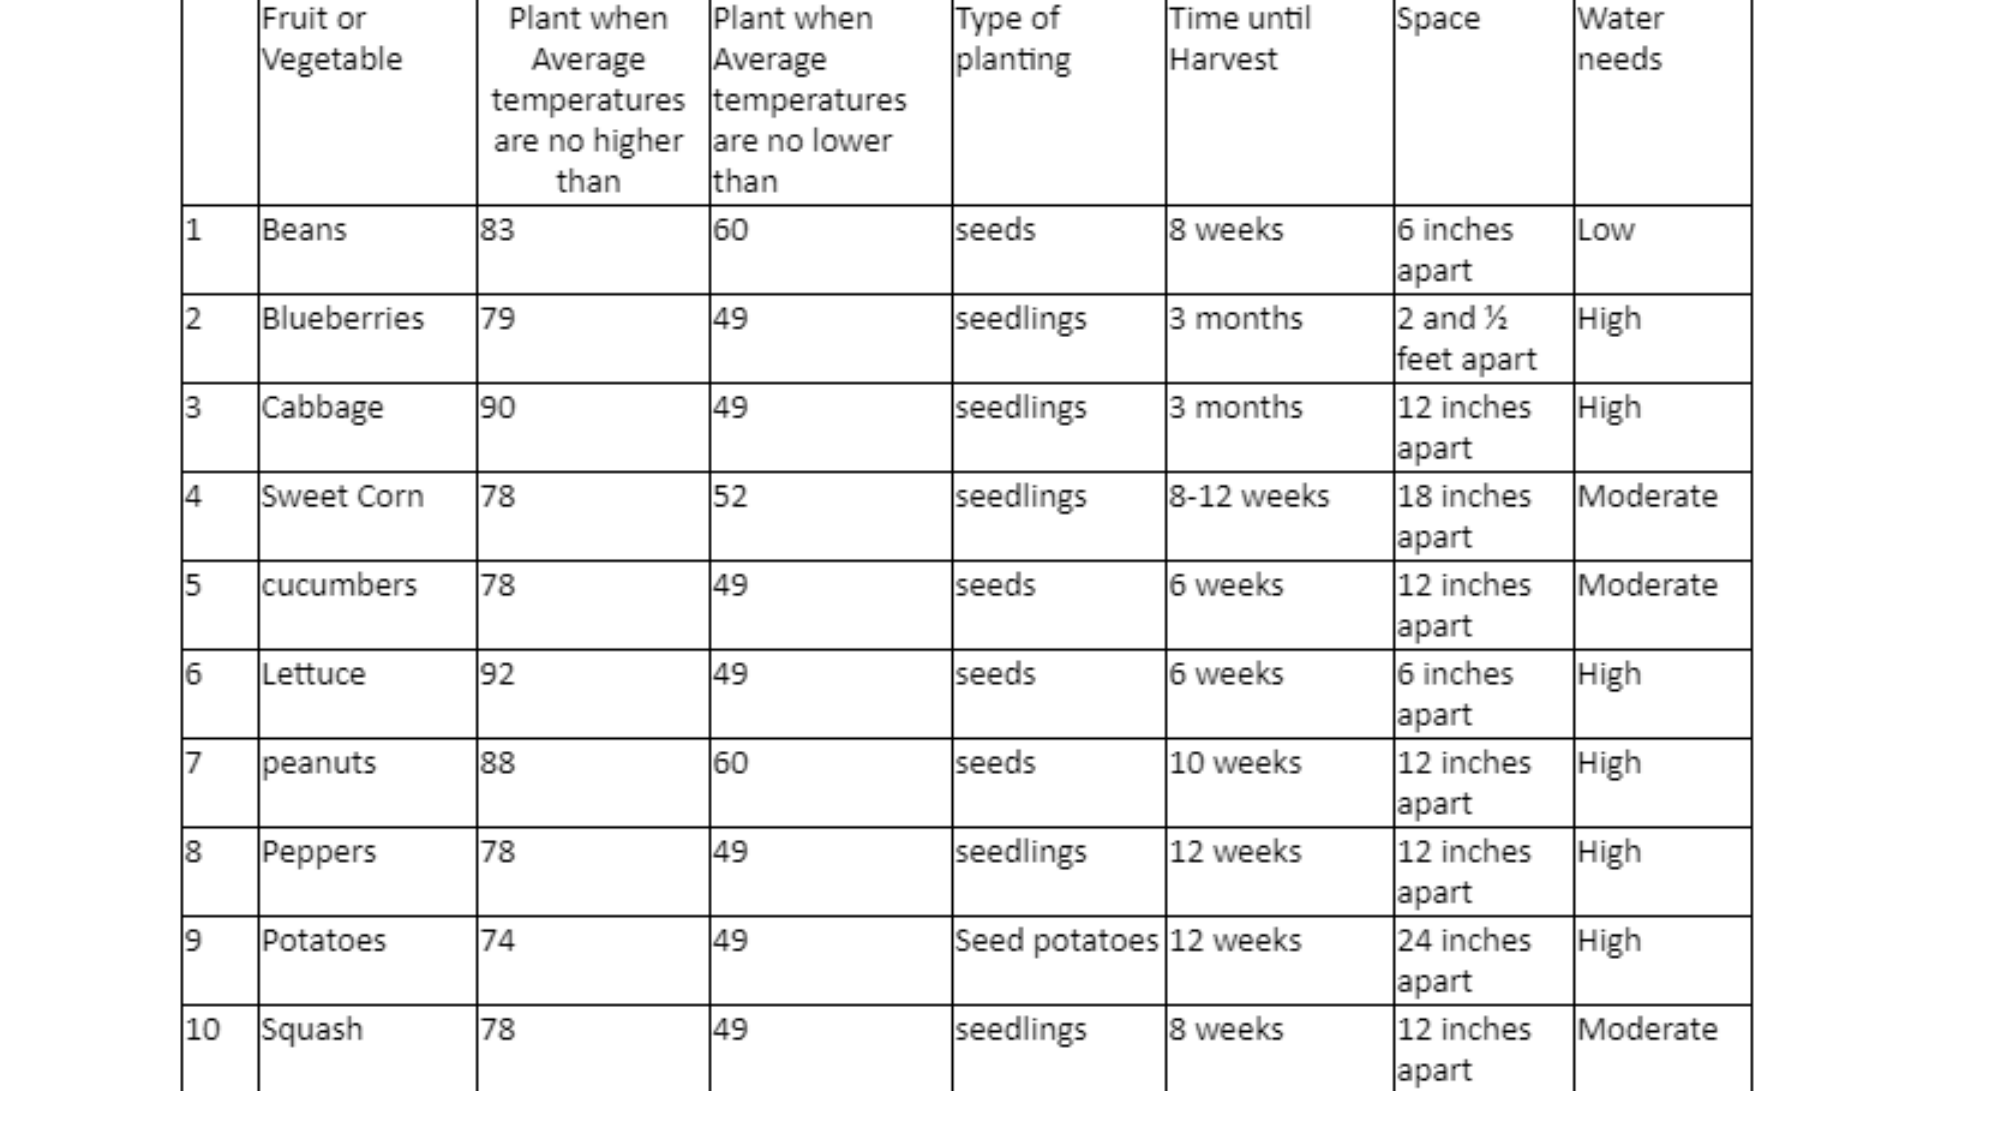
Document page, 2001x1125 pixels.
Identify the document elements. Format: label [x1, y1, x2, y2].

picture [167, 0, 1761, 1091]
